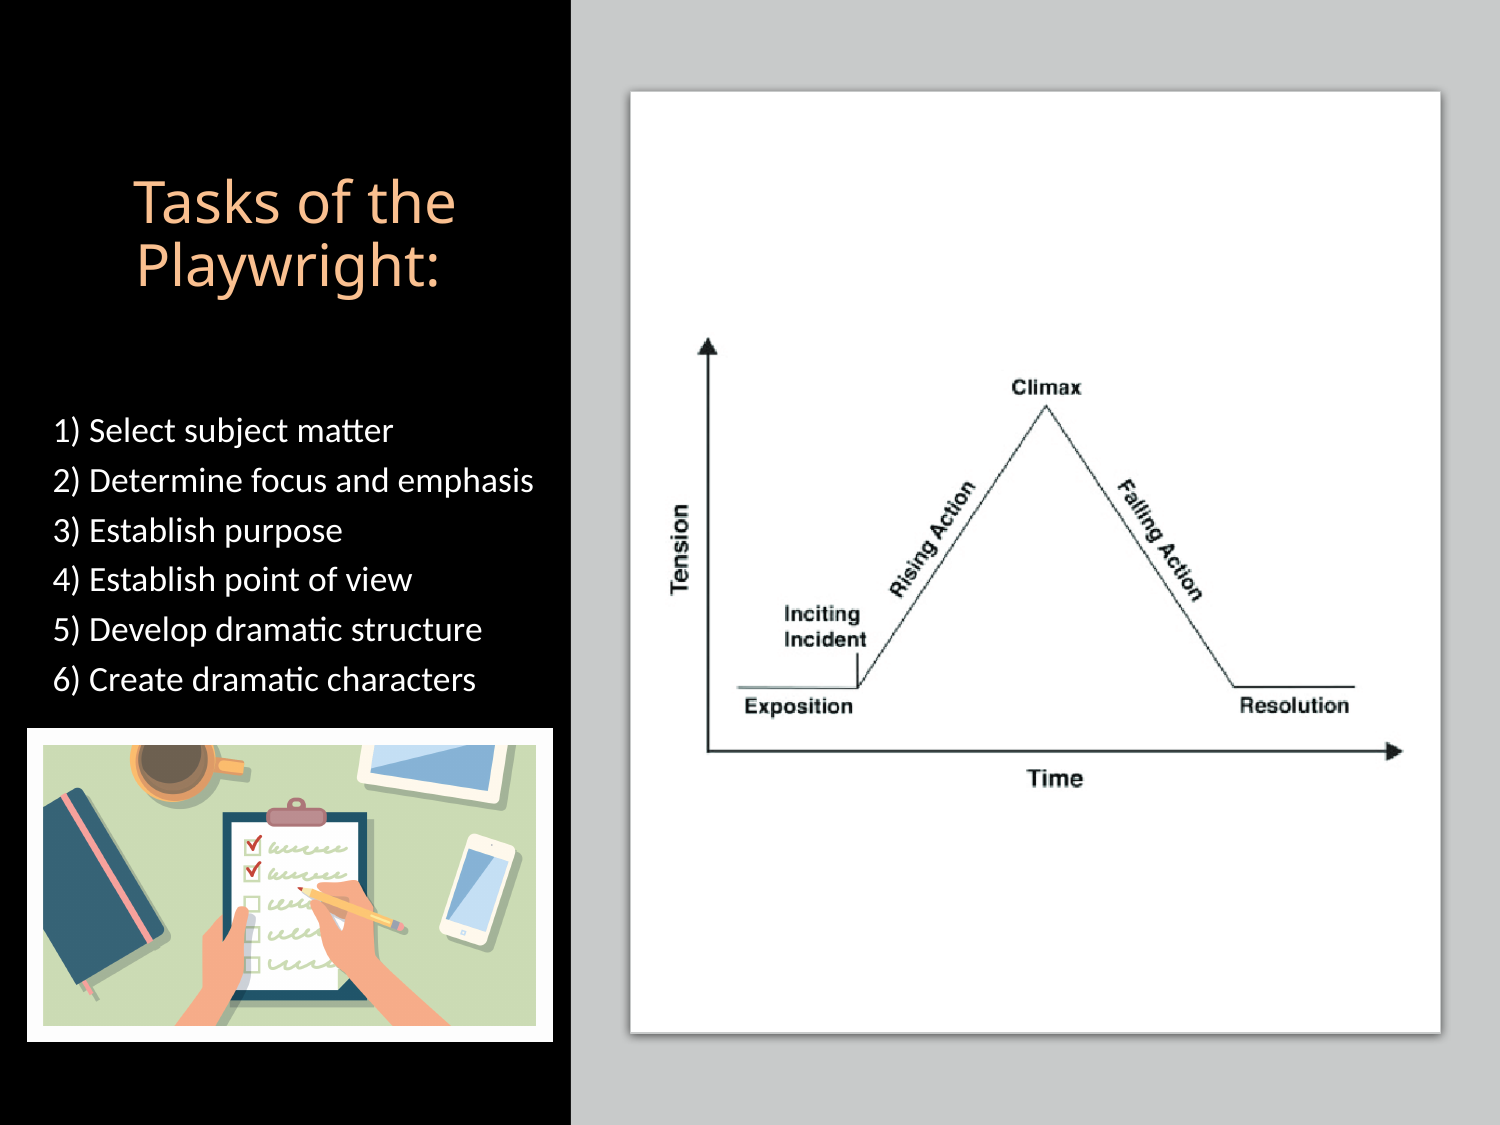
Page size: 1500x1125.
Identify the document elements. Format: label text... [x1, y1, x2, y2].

text_box [569, 0, 1500, 1125]
list 1) Select subject matter 2) Determine focus and emphasis 3) Establish purpose 4) Establish point of view 5) Develop dramatic structure 6) Create dramatic characters [37, 399, 563, 1021]
text_box [628, 89, 1443, 1035]
title Tasks of the Playwright: [79, 103, 512, 370]
picture [42, 744, 537, 1027]
picture [664, 332, 1406, 793]
